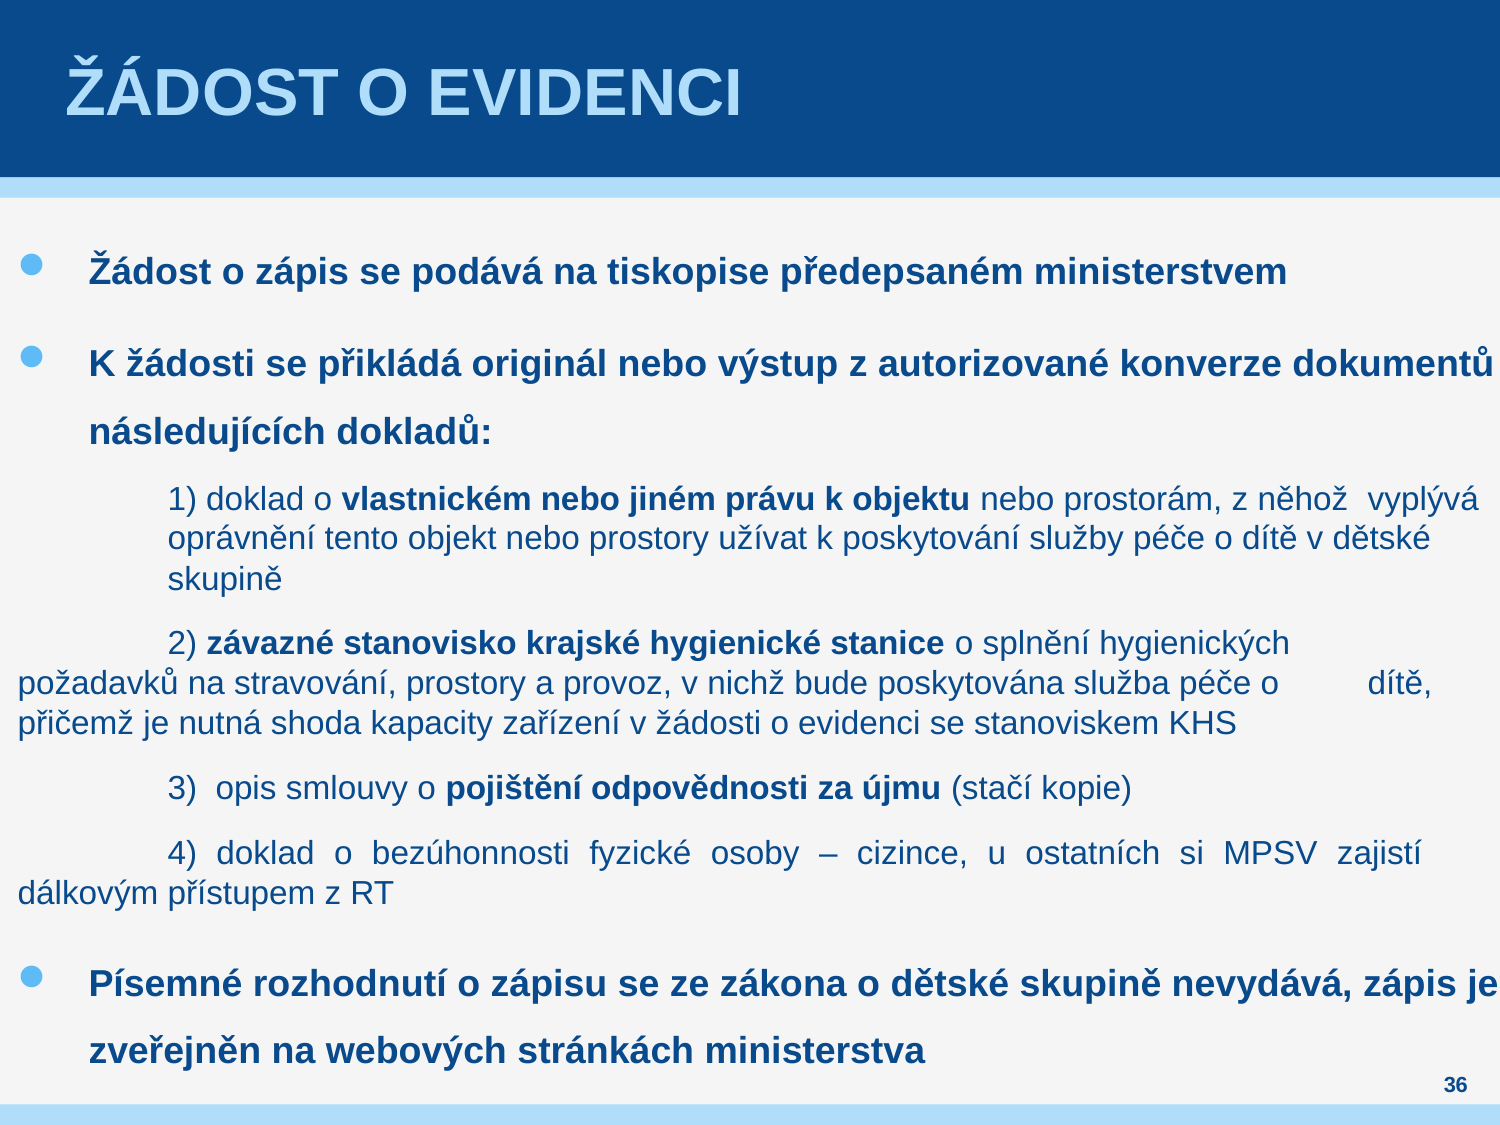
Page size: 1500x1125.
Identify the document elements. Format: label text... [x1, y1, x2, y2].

slide_number 36 [1417, 1068, 1495, 1099]
title Žádost o evidenci [59, 0, 1441, 178]
list Žádost o zápis se podává na tiskopise předepsaném ministerstvem K žádosti se přikládá originál nebo výstup z autorizované konverze dokumentů následujících dokladů: 1) doklad o vlastnickém nebo jiném právu k objektu nebo prostorám, z něhož vyplývá oprávnění tento objekt nebo prostory užívat k poskytování služby péče o dítě v dětské skupině 2) závazné stanovisko krajské hygienické stanice o splnění hygienických požadavků na stravování, prostory a provoz, v nichž bude poskytována služba péče o dítě, přičemž je nutná shoda kapacity zařízení v žádosti o evidenci se stanoviskem KHS 3) opis smlouvy o pojištění odpovědnosti za újmu (stačí kopie) 4) doklad o bezúhonnosti fyzické osoby – cizince, u ostatních si MPSV zajistí dálkovým přístupem z RT Písemné rozhodnutí o zápisu se ze zákona o dětské skupině nevydává, zápis je zveřejněn na webových stránkách ministerstva [17, 231, 1500, 1047]
